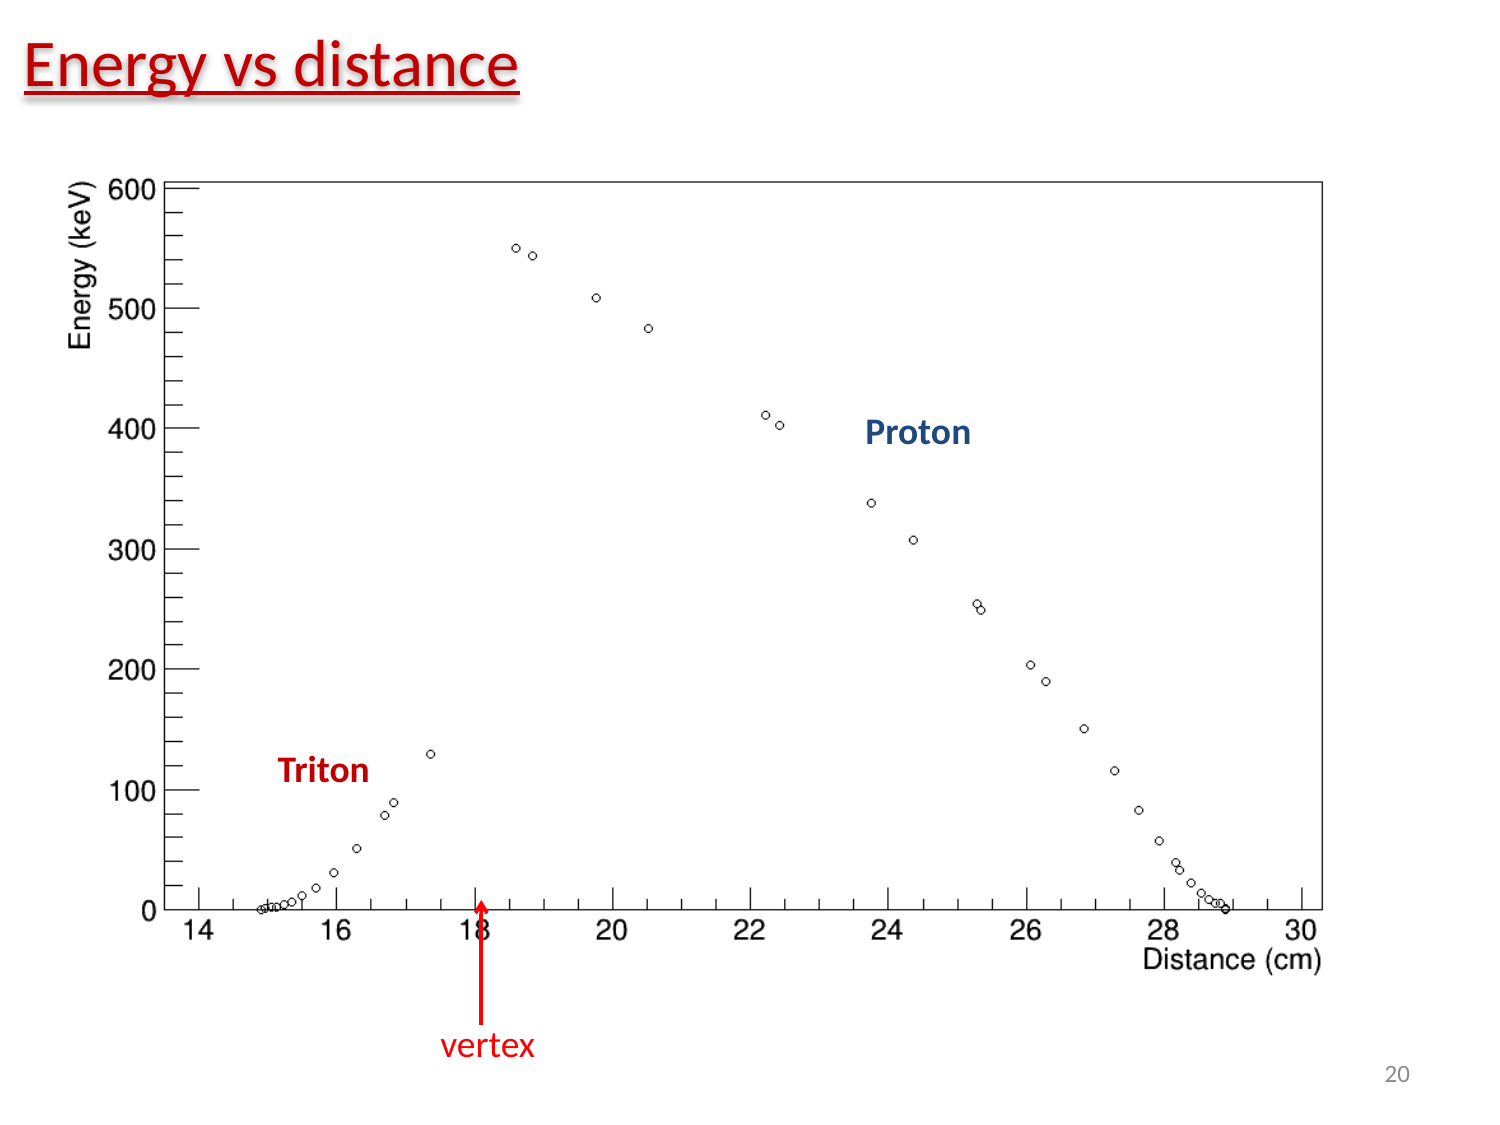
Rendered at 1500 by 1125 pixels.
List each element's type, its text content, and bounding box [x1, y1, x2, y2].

picture [20, 91, 1467, 1002]
slide_number 20 [1074, 1042, 1425, 1103]
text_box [424, 899, 552, 1074]
text_box Energy vs distance [8, 12, 1451, 108]
